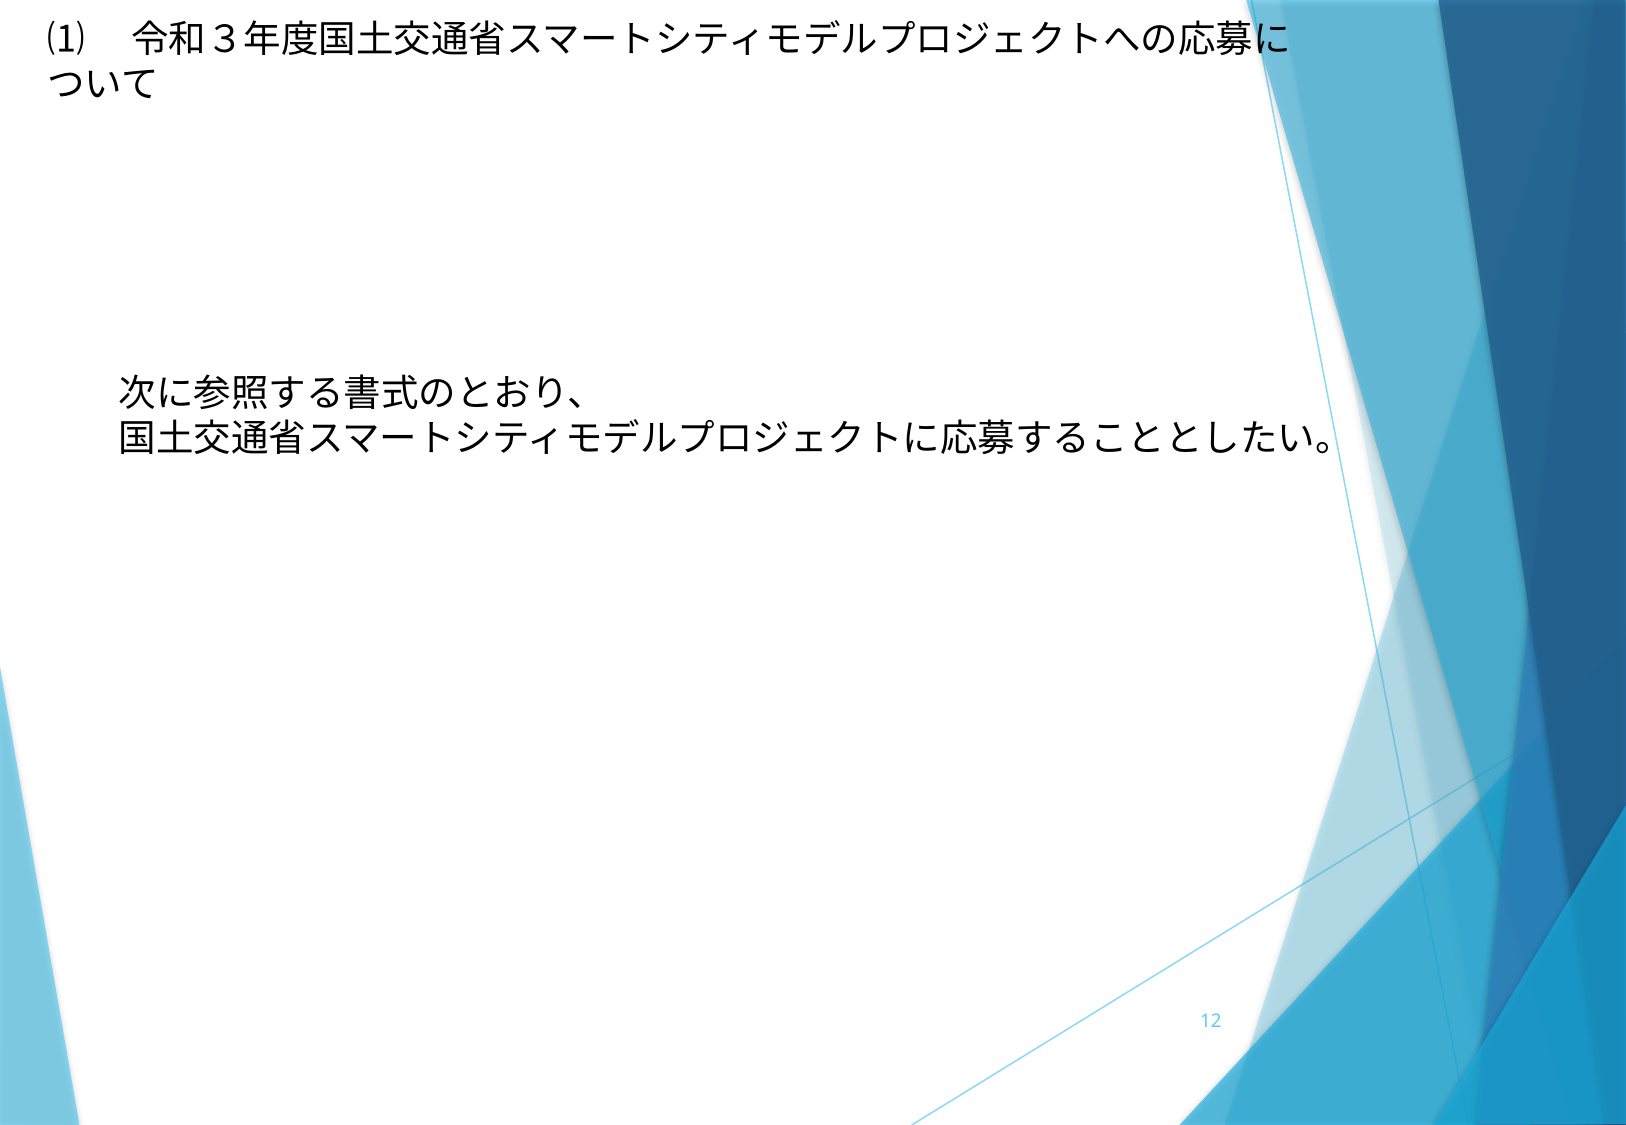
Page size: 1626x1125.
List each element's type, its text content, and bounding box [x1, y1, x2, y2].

text_box 次に参照する書式のとおり、 国土交通省スマートシティモデルプロジェクトに応募することとしたい。 [103, 361, 1416, 467]
text_box ⑴ 令和３年度国土交通省スマートシティモデルプロジェクトへの応募について [32, 7, 1322, 113]
slide_number 12 [1145, 991, 1237, 1051]
